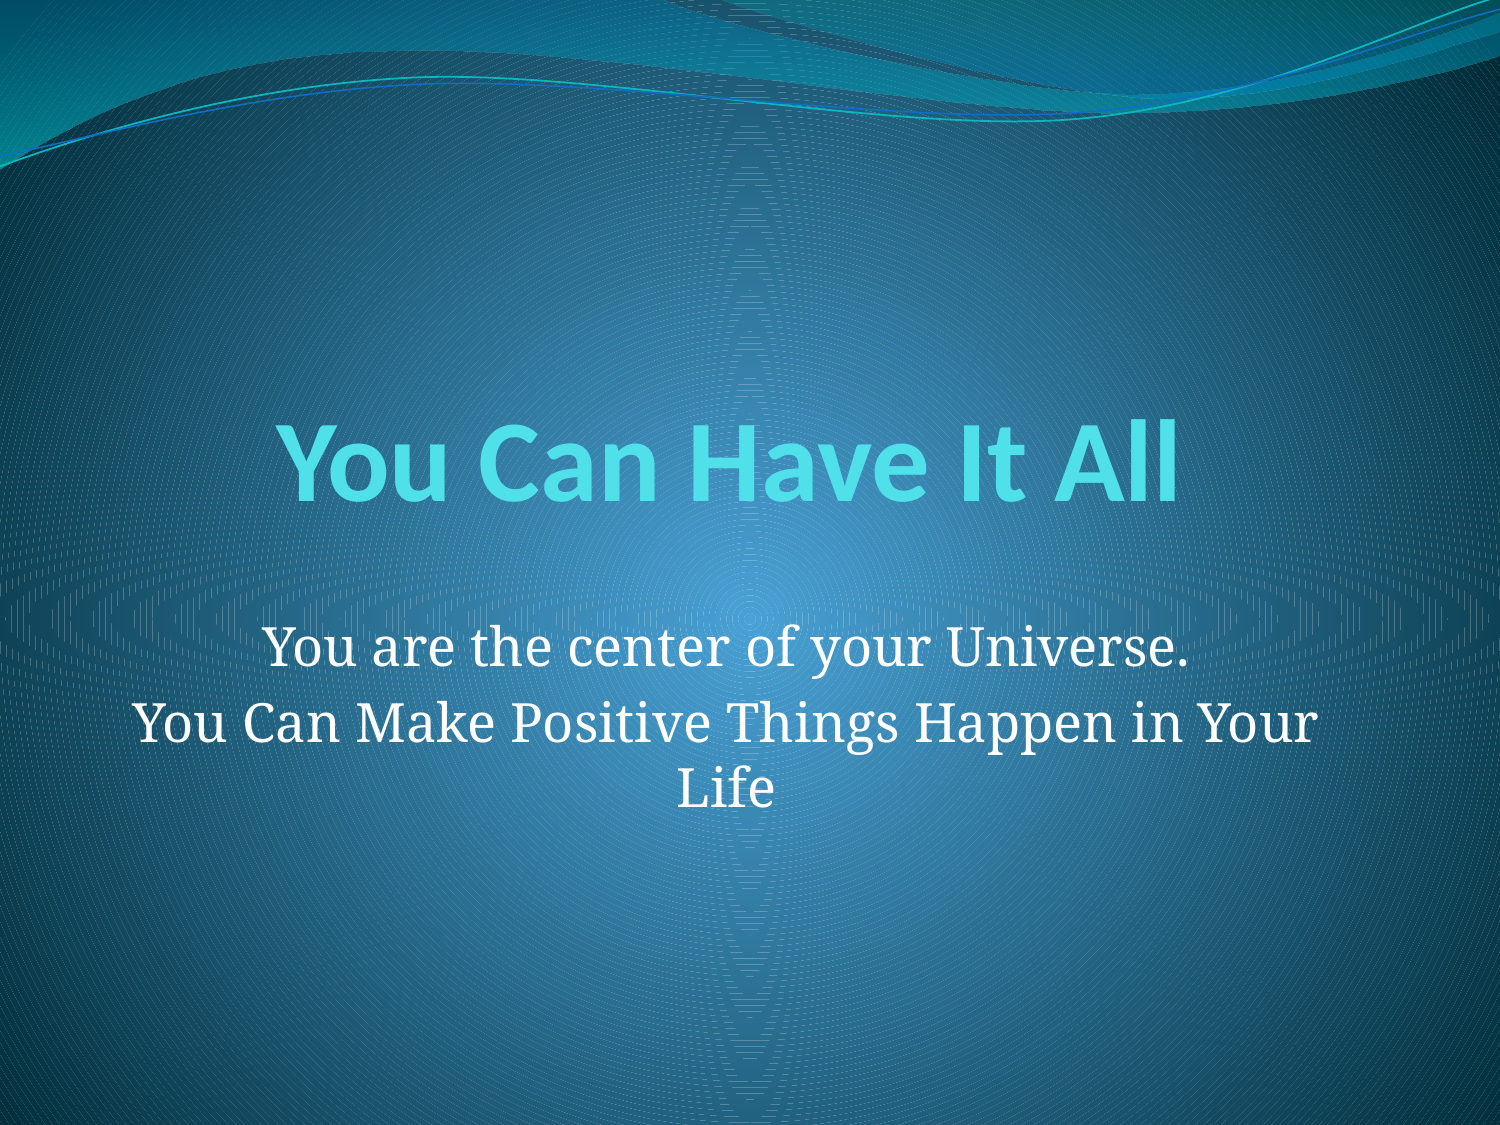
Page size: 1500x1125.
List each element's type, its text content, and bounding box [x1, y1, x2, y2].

title You Can Have It All [87, 224, 1376, 525]
subtitle You are the center of your Universe. You Can Make Positive Things Happen in Your Life [87, 529, 1376, 818]
